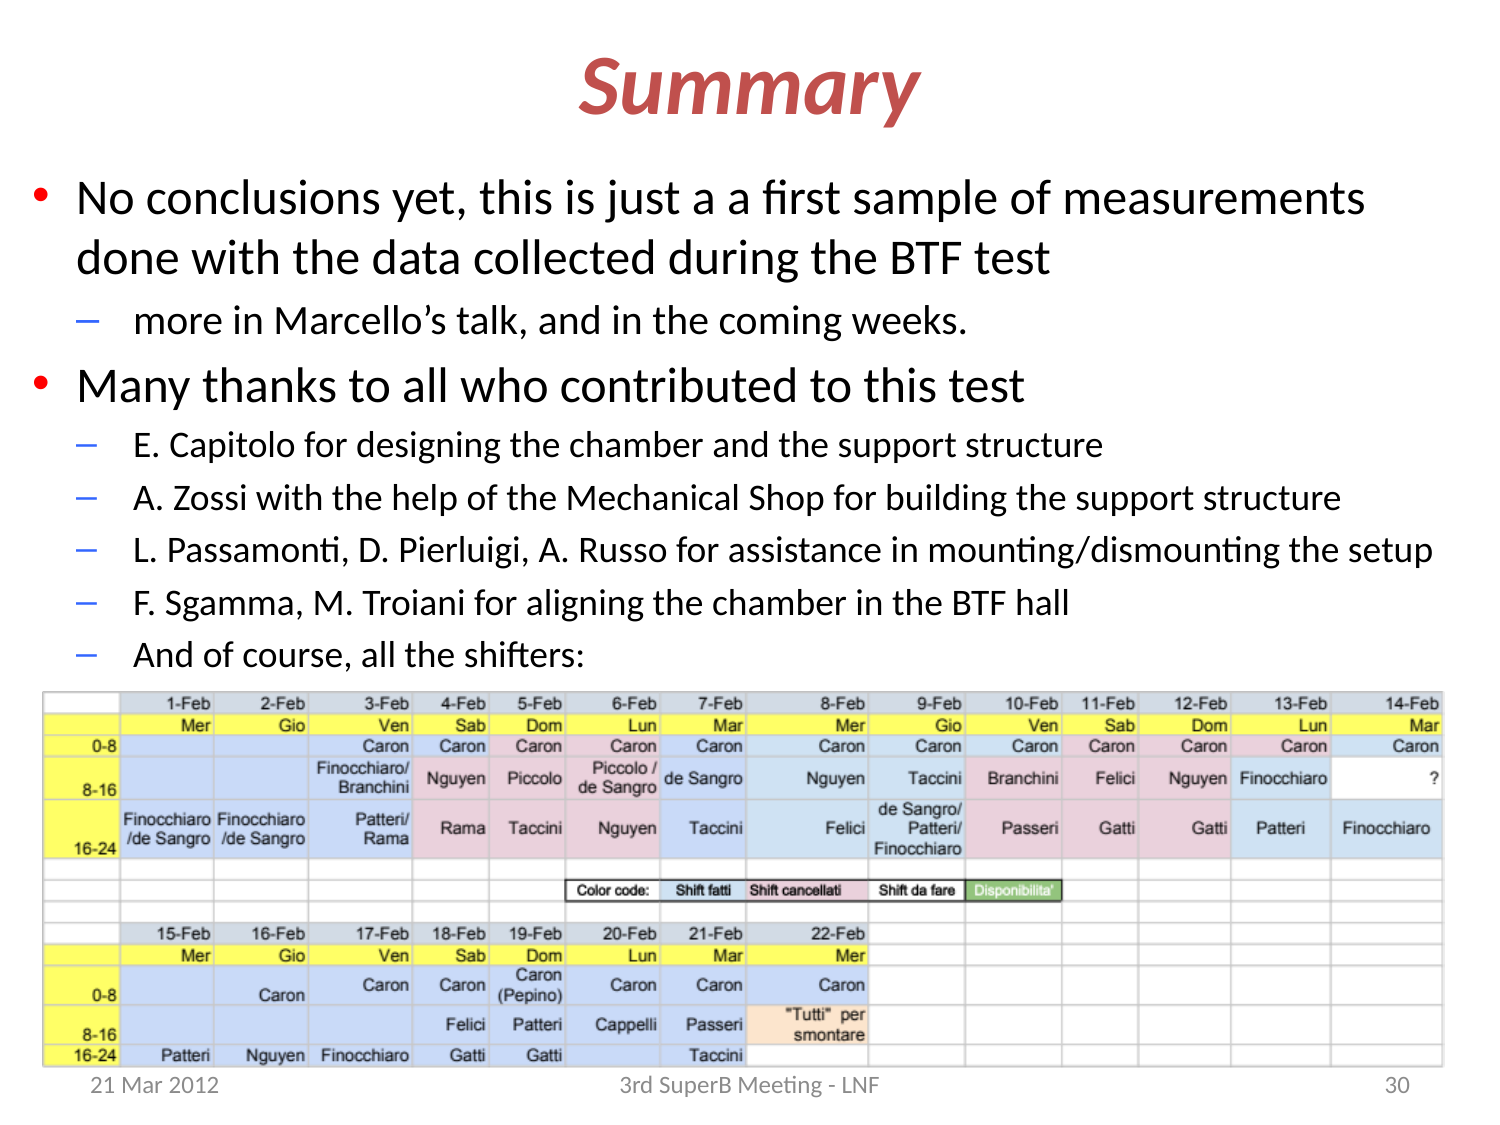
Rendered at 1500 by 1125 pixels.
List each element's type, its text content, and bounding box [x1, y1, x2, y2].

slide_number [75, 1083, 425, 1113]
list No conclusions yet, this is just a a first sample of measurements done with the data collected during the BTF test more in Marcello’s talk, and in the coming weeks. Many thanks to all who contributed to this test E. Capitolo for designing the chamber and the support structure A. Zossi with the help of the Mechanical Shop for building the support structure L. Passamonti, D. Pierluigi, A. Russo for assistance in mounting/dismounting the setup F. Sgamma, M. Troiani for aligning the chamber in the BTF hall And of course, all the shifters: [17, 156, 1471, 1003]
footer 3rd SuperB Meeting - LNF [512, 1083, 988, 1113]
slide_number 30 [1074, 1083, 1425, 1113]
text_box [710, 509, 742, 571]
title Summary [75, 20, 1425, 140]
picture [24, 670, 1457, 1076]
